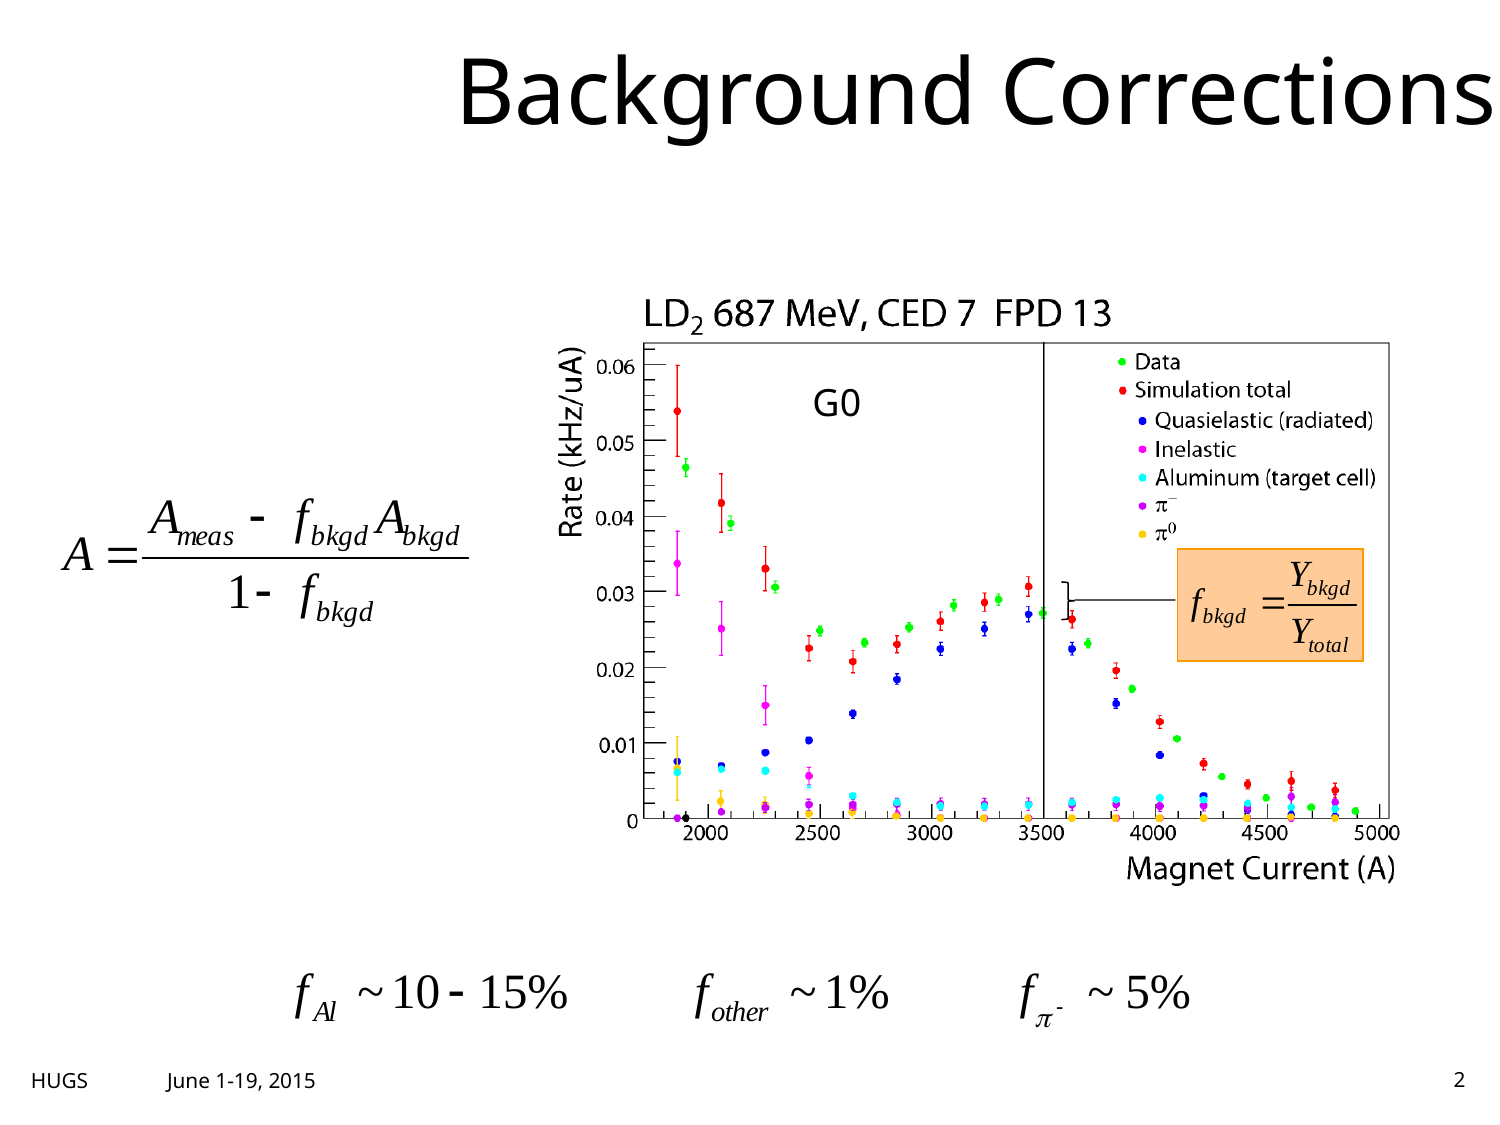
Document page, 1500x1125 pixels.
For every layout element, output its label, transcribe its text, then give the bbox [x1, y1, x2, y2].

slide_number 2 [1395, 1051, 1481, 1112]
text_box Background Corrections [362, 12, 1500, 163]
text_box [277, 959, 579, 1034]
footer HUGS [15, 1049, 149, 1110]
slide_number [149, 1049, 331, 1110]
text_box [1002, 959, 1201, 1038]
picture [537, 262, 1410, 888]
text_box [51, 483, 480, 637]
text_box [1178, 549, 1363, 661]
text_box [674, 544, 826, 581]
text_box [677, 959, 901, 1034]
